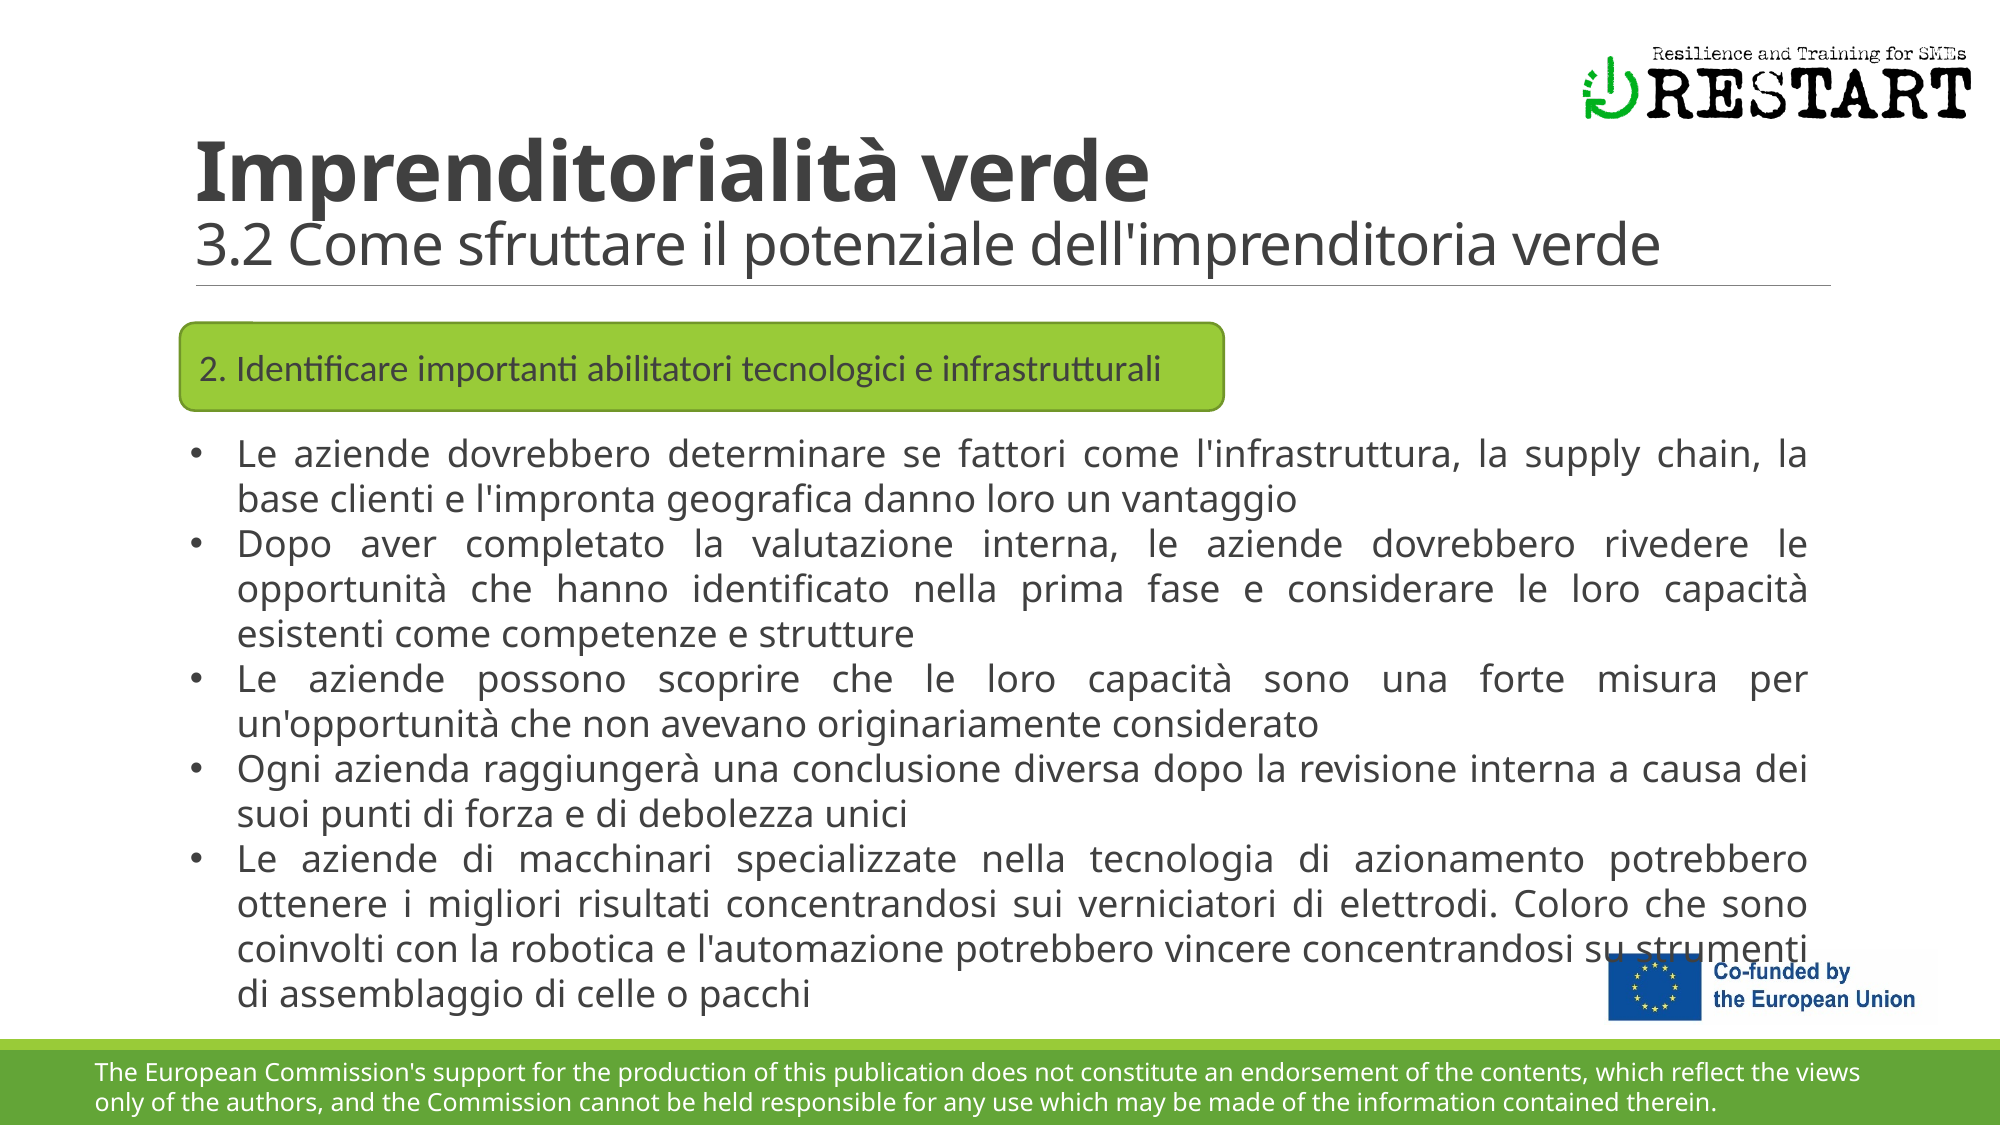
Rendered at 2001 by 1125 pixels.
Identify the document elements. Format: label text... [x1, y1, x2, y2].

picture [1582, 46, 1971, 119]
picture [1604, 949, 1938, 1026]
text_box Le aziende dovrebbero determinare se fattori come l'infrastruttura, la supply chain, la base clienti e l'impronta geografica danno loro un vantaggio Dopo aver completato la valutazione interna, le aziende dovrebbero rivedere le opportunità che hanno identificato nella prima fase e considerare le loro capacità esistenti come competenze e strutture Le aziende possono scoprire che le loro capacità sono una forte misura per un'opportunità che non avevano originariamente considerato Ogni azienda raggiungerà una conclusione diversa dopo la revisione interna a causa dei suoi punti di forza e di debolezza unici Le aziende di macchinari specializzate nella tecnologia di azionamento potrebbero ottenere i migliori risultati concentrandosi sui verniciatori di elettrodi. Coloro che sono coinvolti con la robotica e l'automazione potrebbero vincere concentrandosi su strumenti di assemblaggio di celle o pacchi [175, 422, 1825, 1023]
title Imprenditorialità verde 3.2 Come sfruttare il potenziale dell'imprenditoria verde [179, 47, 1830, 285]
text_box 2. Identificare importanti abilitatori tecnologici e infrastrutturali [178, 321, 1226, 412]
text_box The European Commission's support for the production of this publication does not constitute an endorsement of the contents, which reflect the views only of the authors, and the Commission cannot be held responsible for any use which may be made of the information contained therein. [79, 1049, 1925, 1124]
